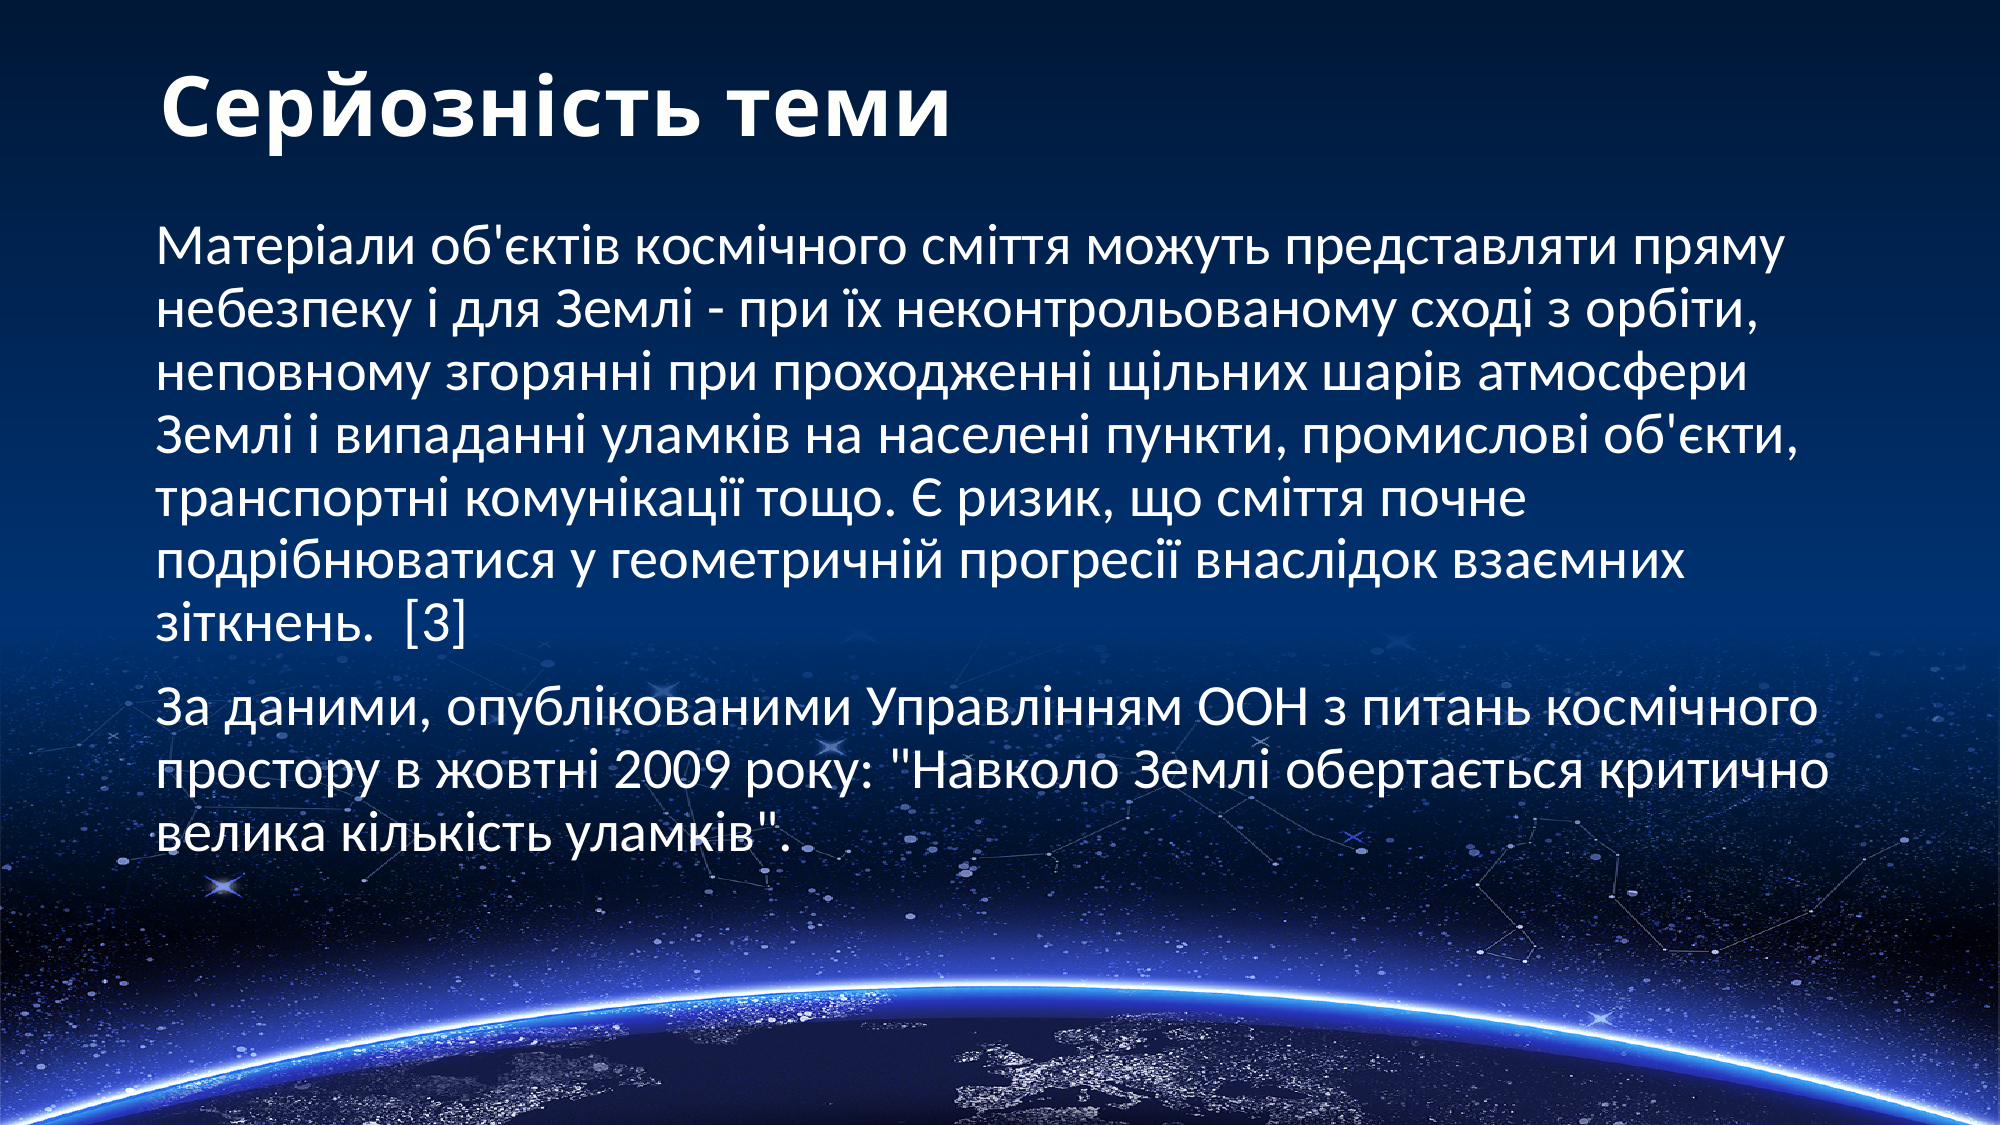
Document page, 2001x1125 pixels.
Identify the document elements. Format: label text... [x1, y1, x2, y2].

title Серйозність теми [144, 0, 1859, 207]
list Матеріали об'єктів космічного сміття можуть представляти пряму небезпеку і для Землі - при їх неконтрольованому сході з орбіти, неповному згорянні при проходженні щільних шарів атмосфери Землі і випаданні уламків на населені пункти, промислові об'єкти, транспортні комунікації тощо. Є ризик, що сміття почне подрібнюватися у геометричній прогресії внаслідок взаємних зіткнень. [3] За даними, опублікованими Управлінням ООН з питань космічного простору в жовтні 2009 року: "Навколо Землі обертається критично велика кількість уламків". [140, 207, 1863, 980]
picture [0, 794, 2000, 1125]
